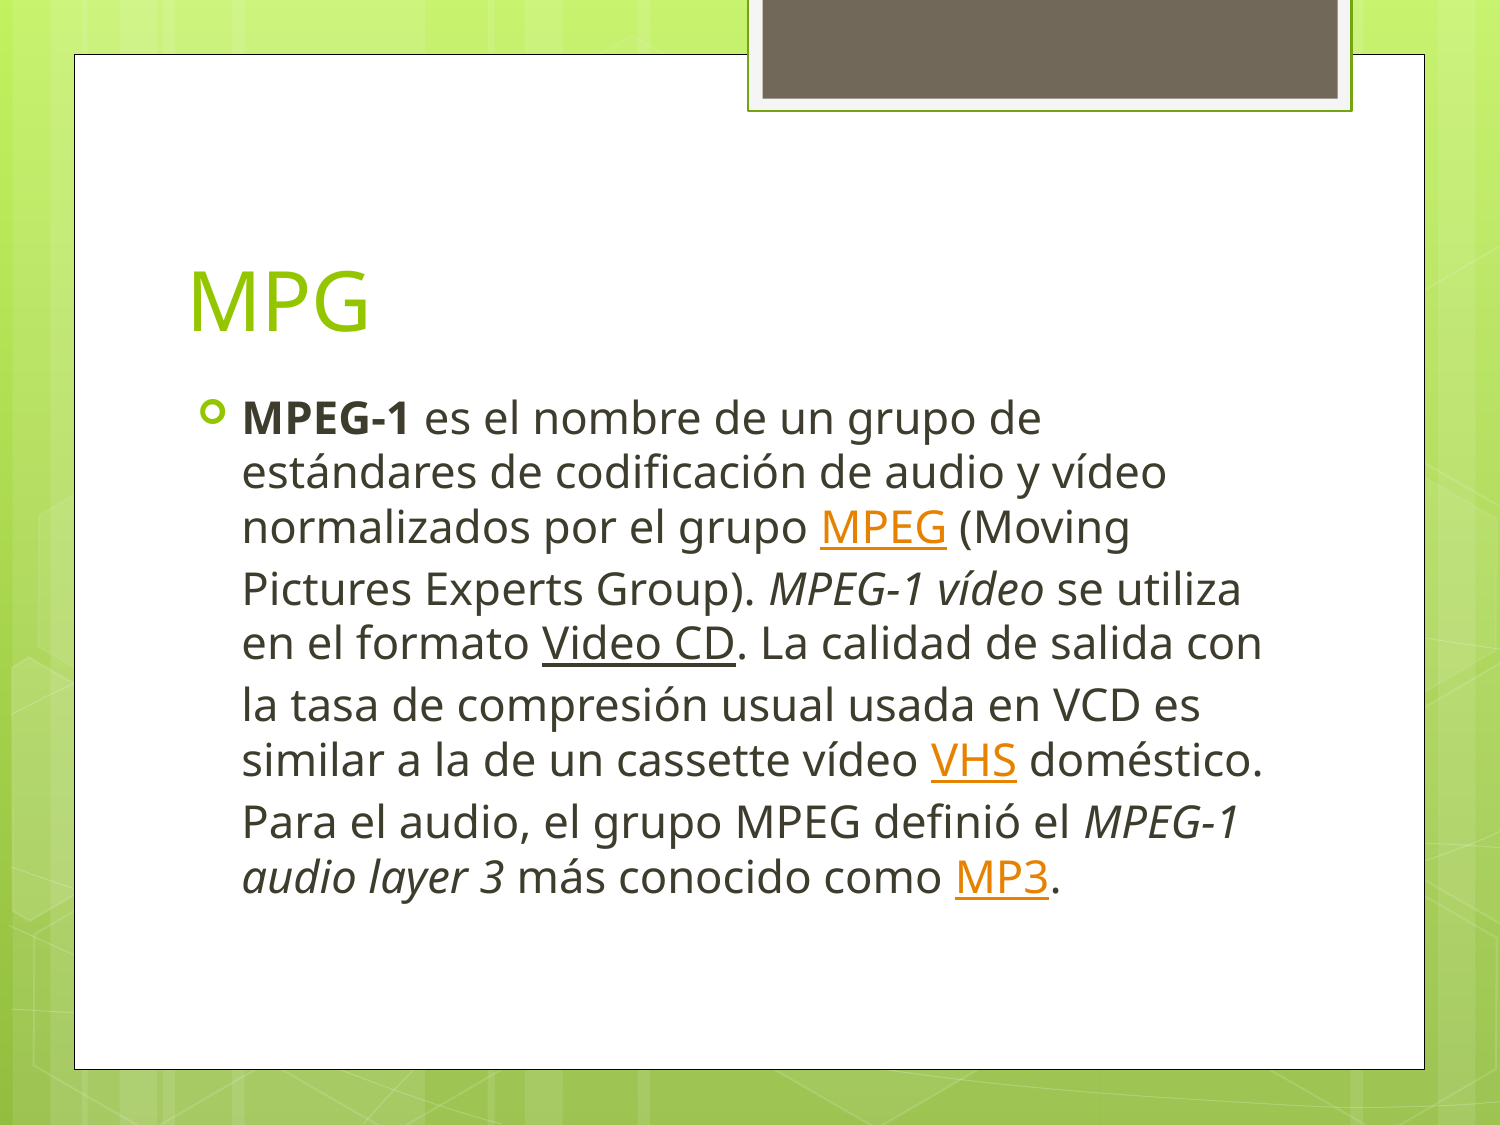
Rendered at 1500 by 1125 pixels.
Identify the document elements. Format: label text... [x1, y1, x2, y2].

title MPG [171, 168, 1324, 357]
list MPEG-1 es el nombre de un grupo de estándares de codificación de audio y vídeo normalizados por el grupo MPEG (Moving Pictures Experts Group). MPEG-1 vídeo se utiliza en el formato Video CD. La calidad de salida con la tasa de compresión usual usada en VCD es similar a la de un cassette vídeo VHS doméstico. Para el audio, el grupo MPEG definió el MPEG-1 audio layer 3 más conocido como MP3. [171, 381, 1283, 957]
